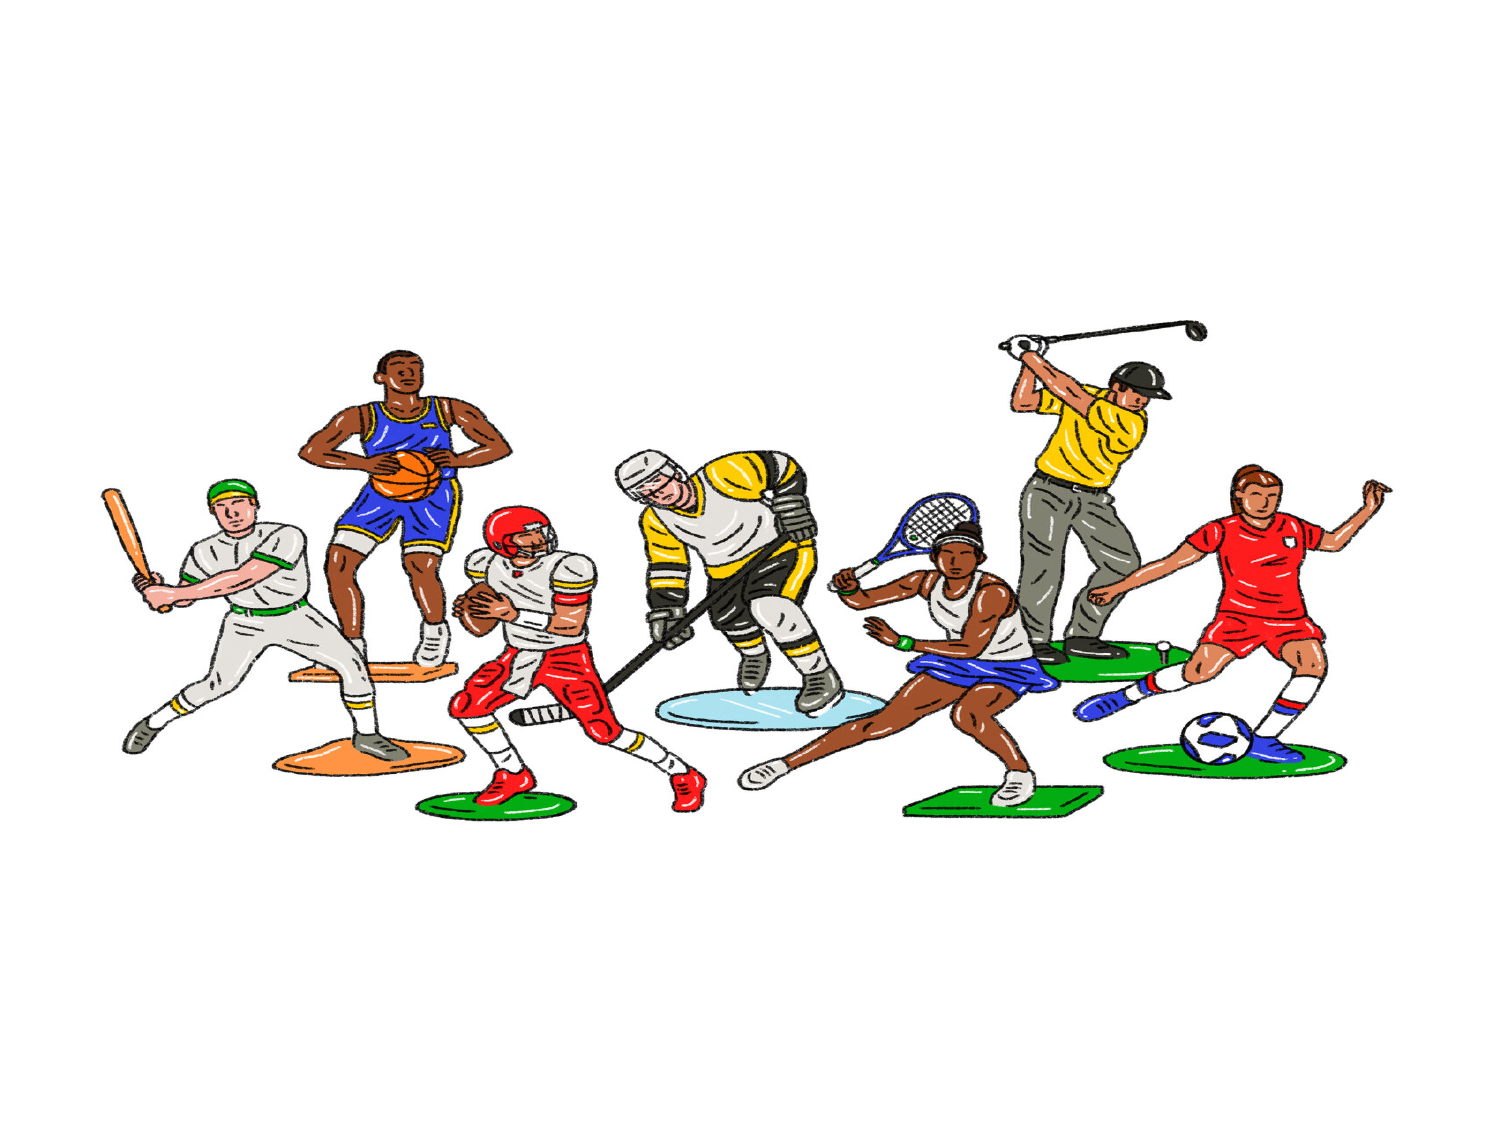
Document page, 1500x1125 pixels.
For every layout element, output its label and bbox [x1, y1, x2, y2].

list [81, 93, 1419, 1067]
